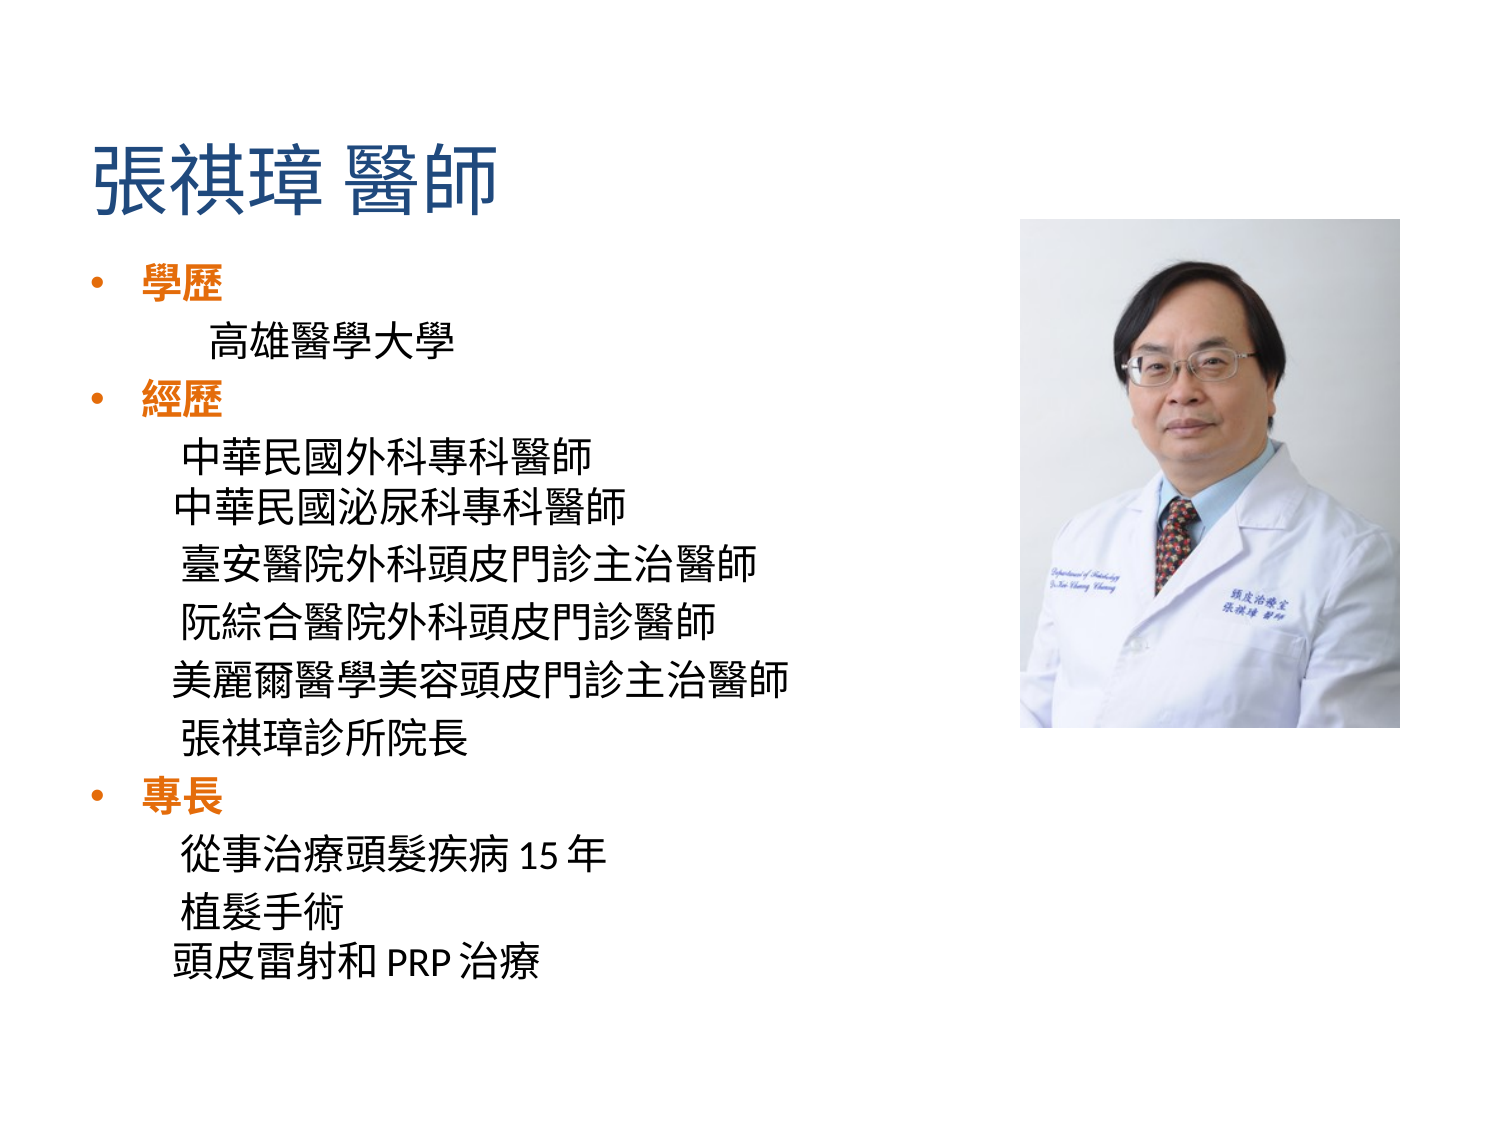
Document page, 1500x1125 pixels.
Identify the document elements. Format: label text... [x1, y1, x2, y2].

title 張祺璋 醫師 [75, 45, 1425, 233]
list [1020, 219, 1400, 728]
list 學歷 高雄醫學大學 經歷 中華民國外科專科醫師 中華民國泌尿科專科醫師 臺安醫院外科頭皮門診主治醫師 阮綜合醫院外科頭皮門診醫師 美麗爾醫學美容頭皮門診主治醫師 張祺璋診所院長 專長 從事治療頭髮疾病15年 植髮手術 頭皮雷射和PRP治療 [75, 249, 987, 1000]
